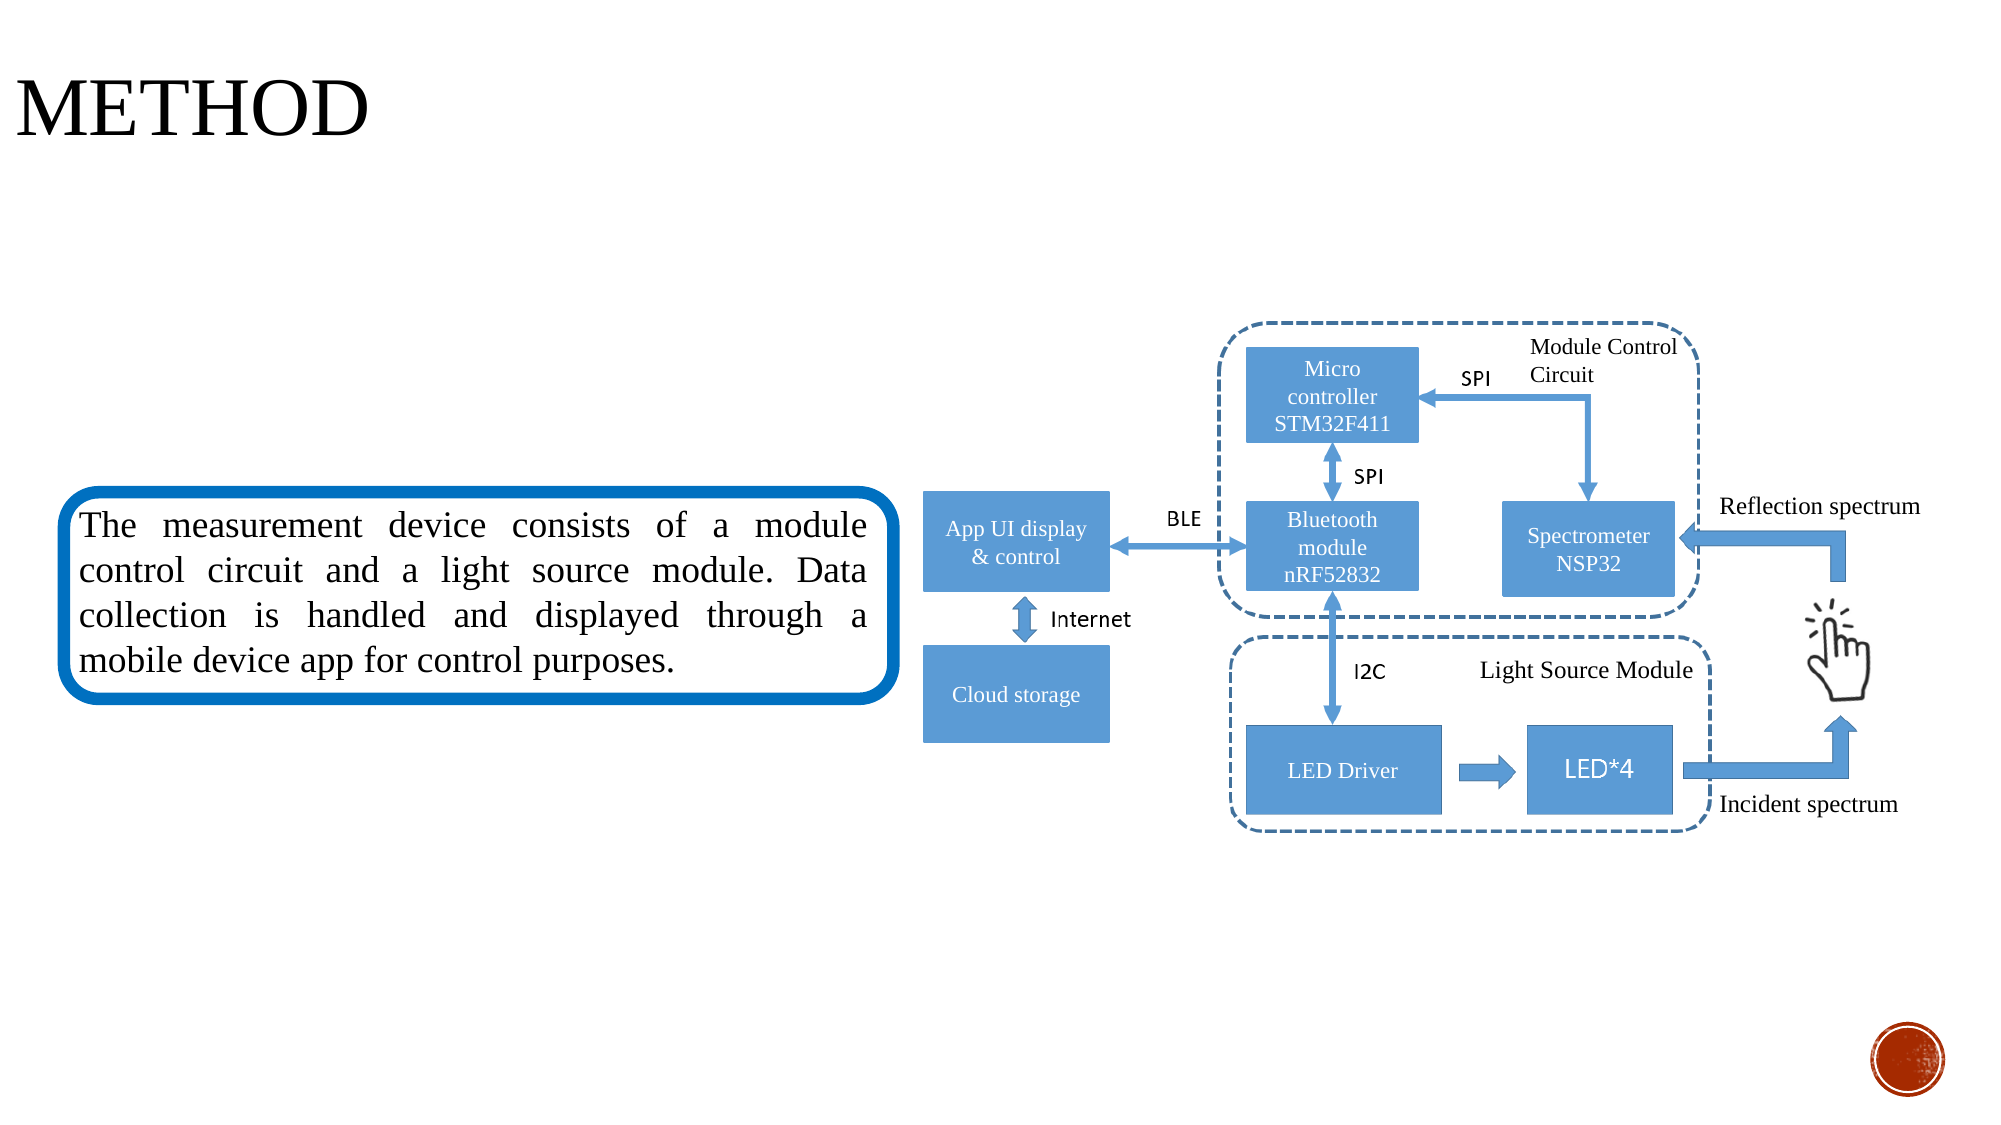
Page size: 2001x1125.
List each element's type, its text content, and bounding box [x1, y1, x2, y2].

title Method [0, 0, 1725, 218]
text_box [926, 302, 1951, 860]
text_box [67, 495, 891, 698]
